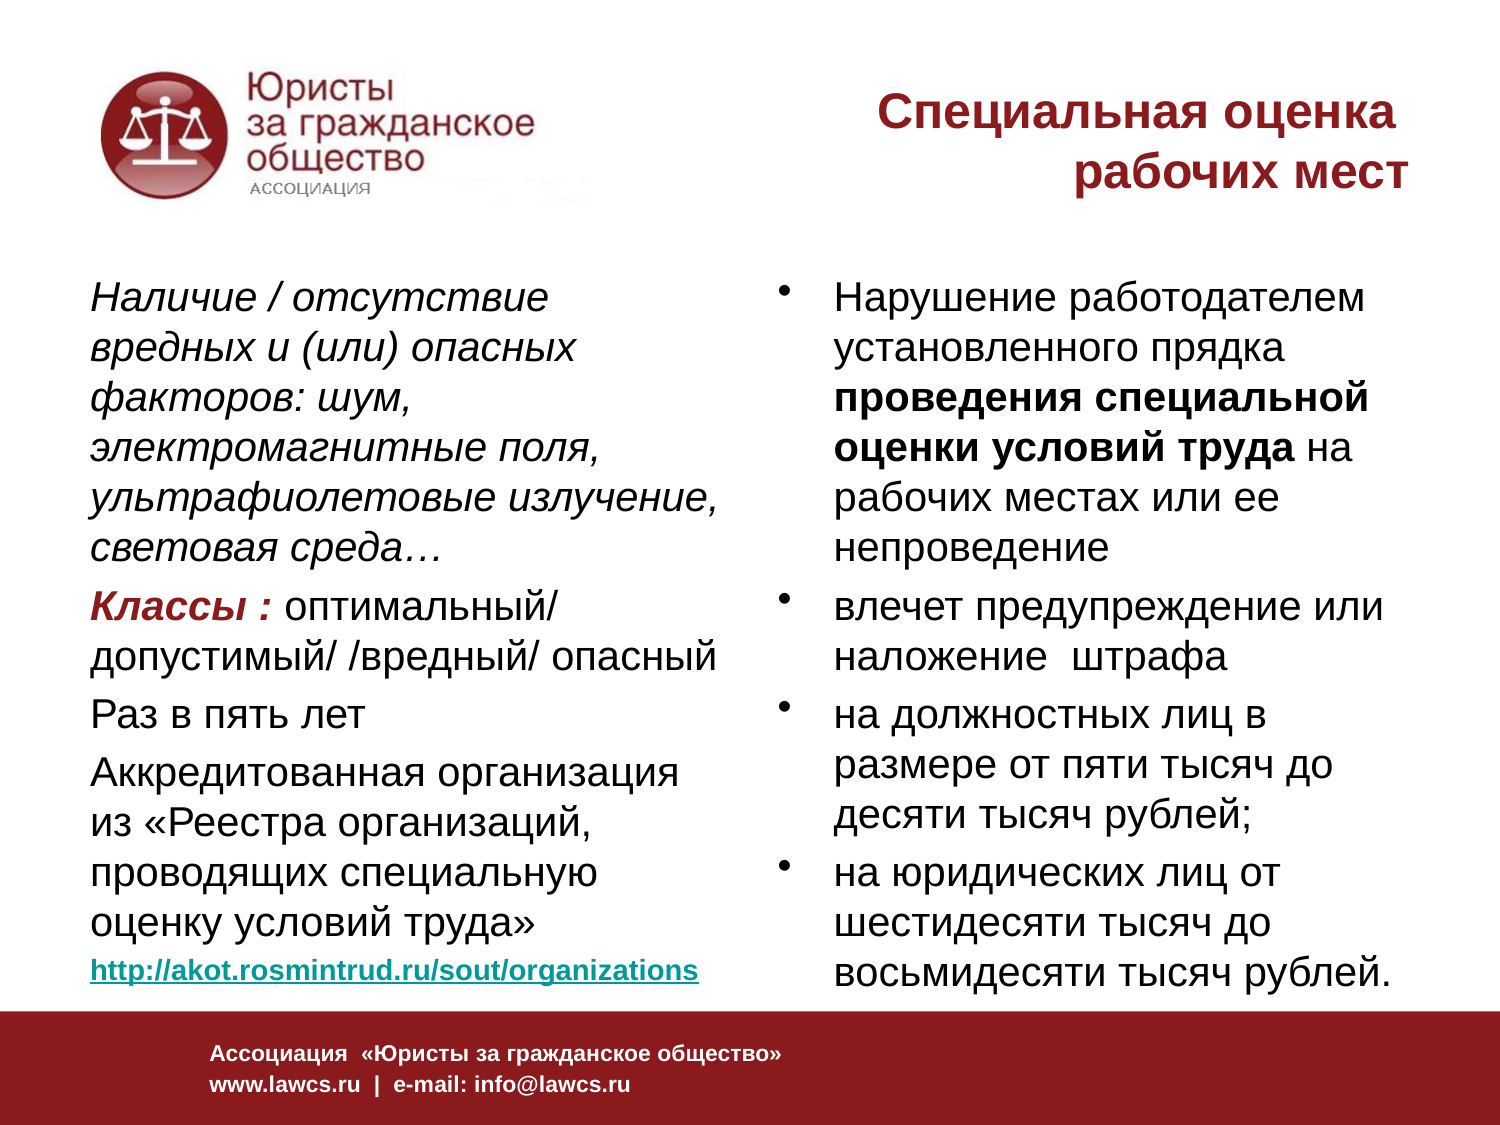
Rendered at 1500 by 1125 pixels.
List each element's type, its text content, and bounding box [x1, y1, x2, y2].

title Специальная оценка рабочих мест [75, 45, 1425, 233]
text_box [0, 1011, 1500, 1125]
list Наличие / отсутствие вредных и (или) опасных факторов: шум, электромагнитные поля, ультрафиолетовые излучение, световая среда… Классы : оптимальный/ допустимый/ /вредный/ опасный Раз в пять лет Аккредитованная организация из «Реестра организаций, проводящих специальную оценку условий труда» http://akot.rosmintrud.ru/sout/organizations [75, 976, 738, 1005]
picture [100, 66, 588, 203]
list Нарушение работодателем установленного прядка проведения специальной оценки условий труда на рабочих местах или ее непроведение влечет предупреждение или наложение штрафа на должностных лиц в размере от пяти тысяч до десяти тысяч рублей; на юридических лиц от шестидесяти тысяч до восьмидесяти тысяч рублей. [762, 262, 1425, 1005]
text_box [64, 208, 1400, 976]
text_box Ассоциация «Юристы за гражданское общество» www.lawcs.ru | e-mail: info@lawcs.ru [194, 1031, 1258, 1105]
